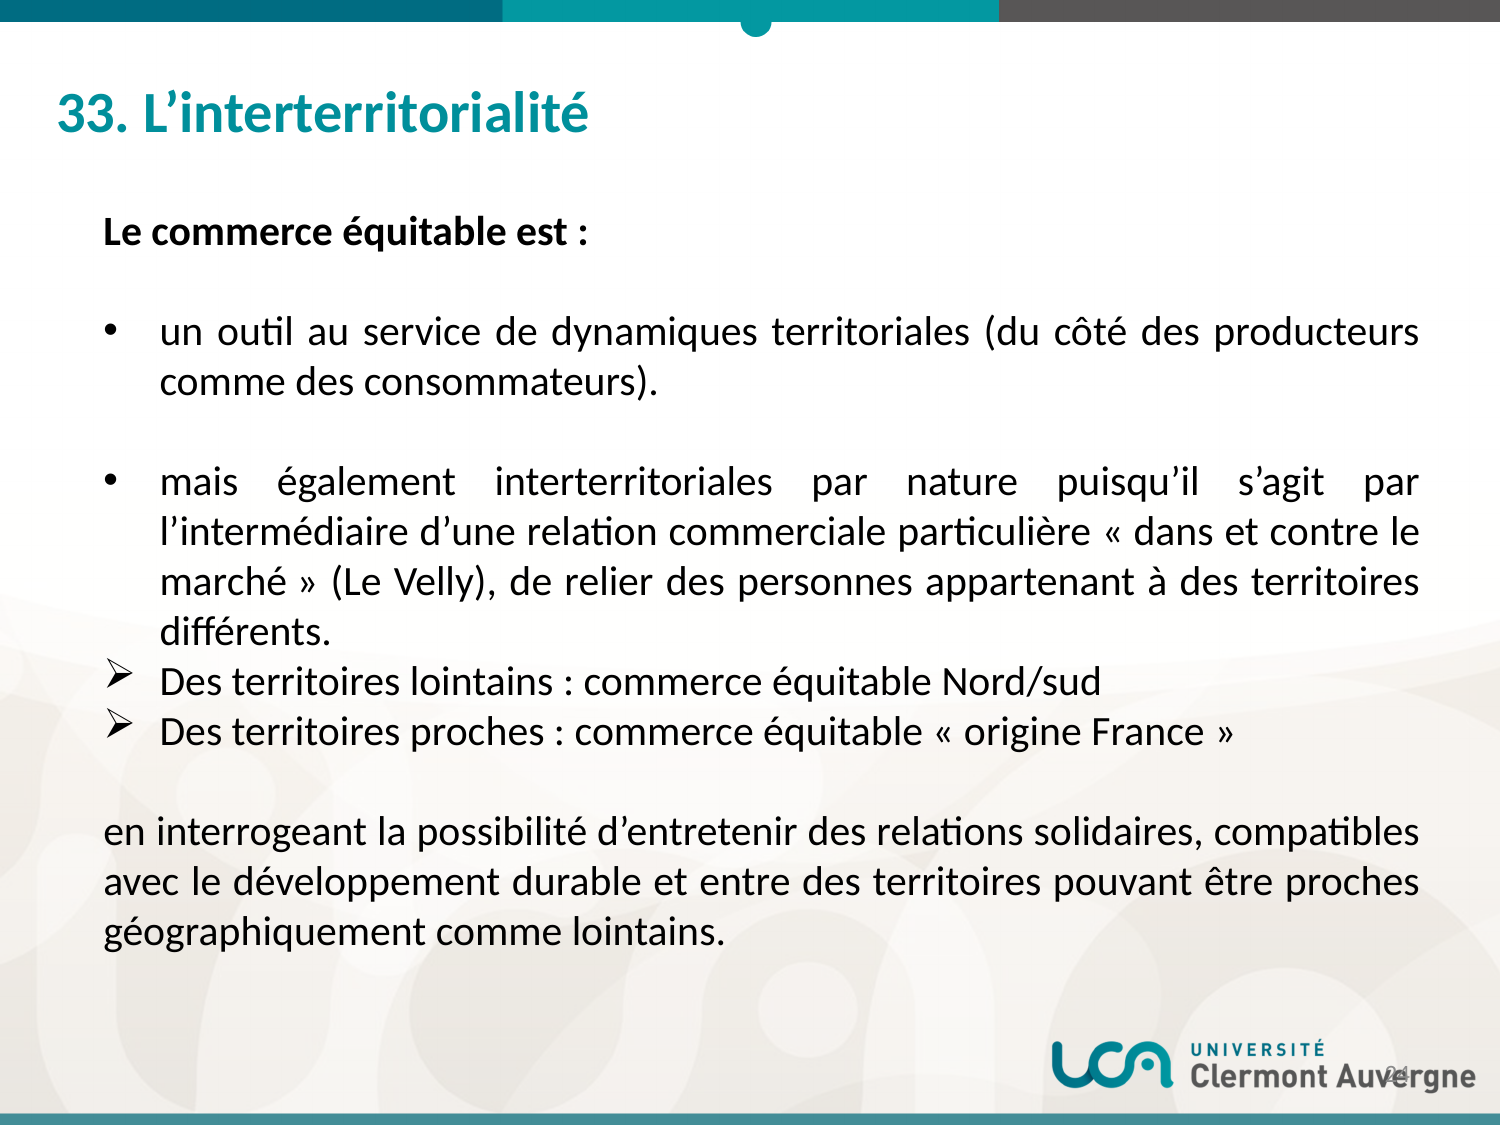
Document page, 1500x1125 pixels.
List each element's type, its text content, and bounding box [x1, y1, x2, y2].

text_box 33. L’interterritorialité [41, 66, 1447, 152]
slide_number 24 [1074, 1052, 1425, 1103]
picture [0, 0, 1500, 1125]
text_box Le commerce équitable est : un outil au service de dynamiques territoriales (du côté des producteurs comme des consommateurs). mais également interterritoriales par nature puisqu’il s’agit par l’intermédiaire d’une relation commerciale particulière « dans et contre le marché » (Le Velly), de relier des personnes appartenant à des territoires différents. Des territoires lointains : commerce équitable Nord/sud Des territoires proches : commerce équitable « origine France » en interrogeant la possibilité d’entretenir des relations solidaires, compatibles avec le développement durable et entre des territoires pouvant être proches géographiquement comme lointains. [88, 196, 1436, 1052]
